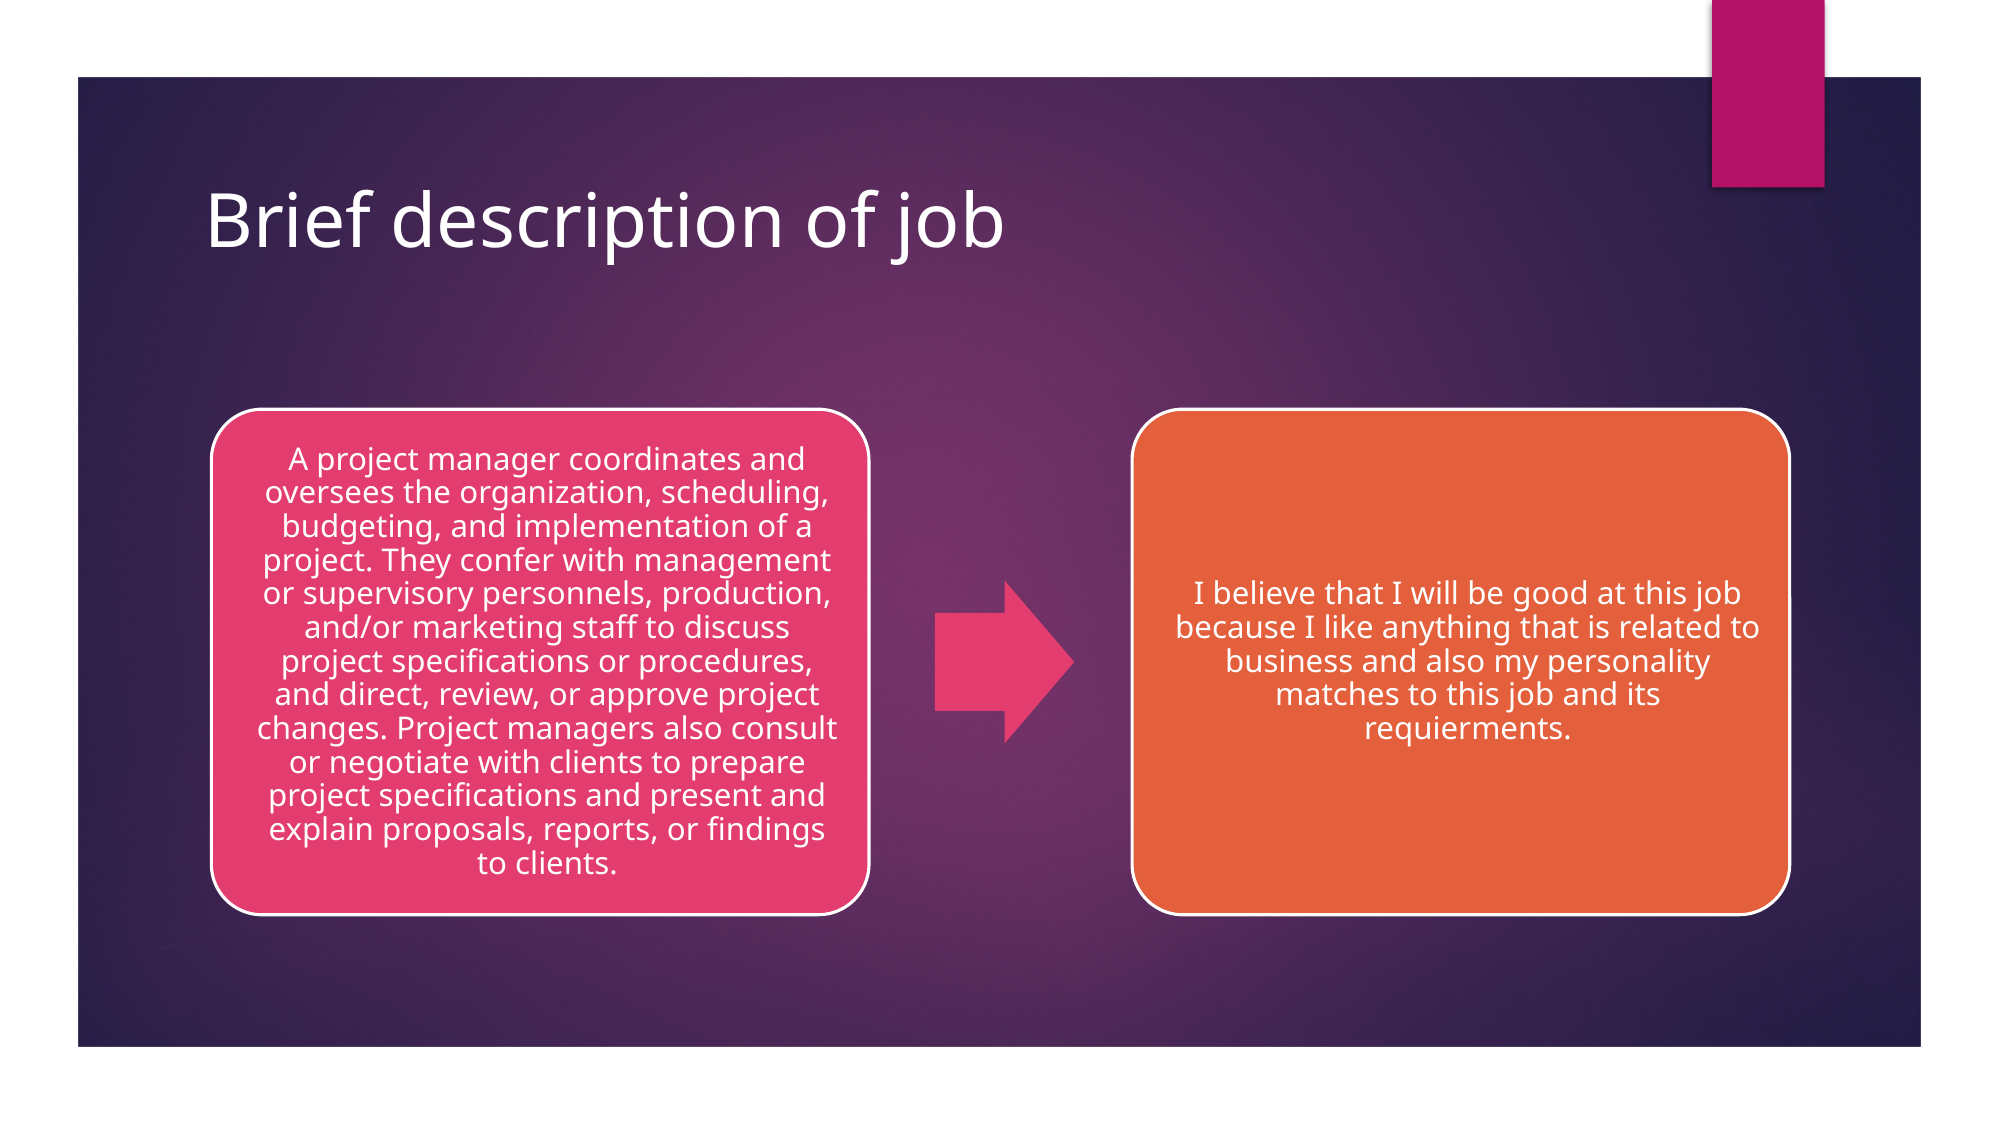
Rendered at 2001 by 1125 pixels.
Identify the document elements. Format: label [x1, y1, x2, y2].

text_box [0, 0, 2000, 1125]
list [210, 380, 1791, 943]
